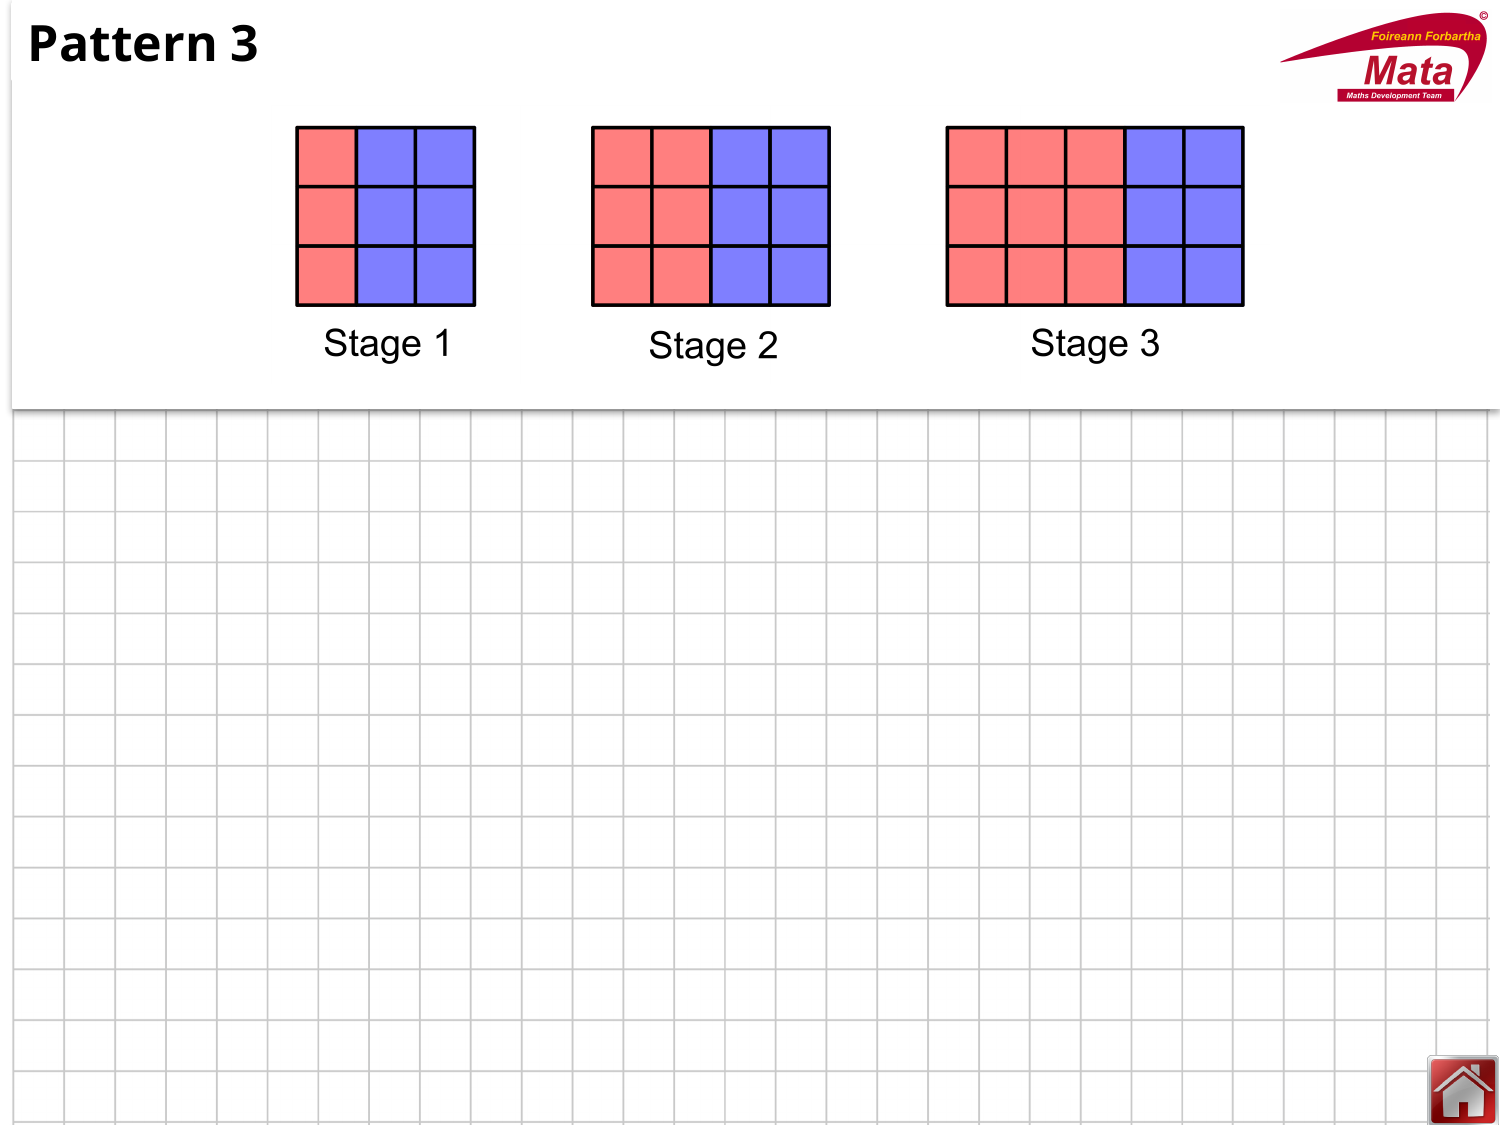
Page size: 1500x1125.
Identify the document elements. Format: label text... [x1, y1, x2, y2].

text_box [12, 0, 1500, 409]
picture [9, 0, 1499, 1125]
text_box Pattern 3 [11, 2, 578, 81]
picture [271, 105, 1270, 385]
picture [1280, 8, 1492, 103]
